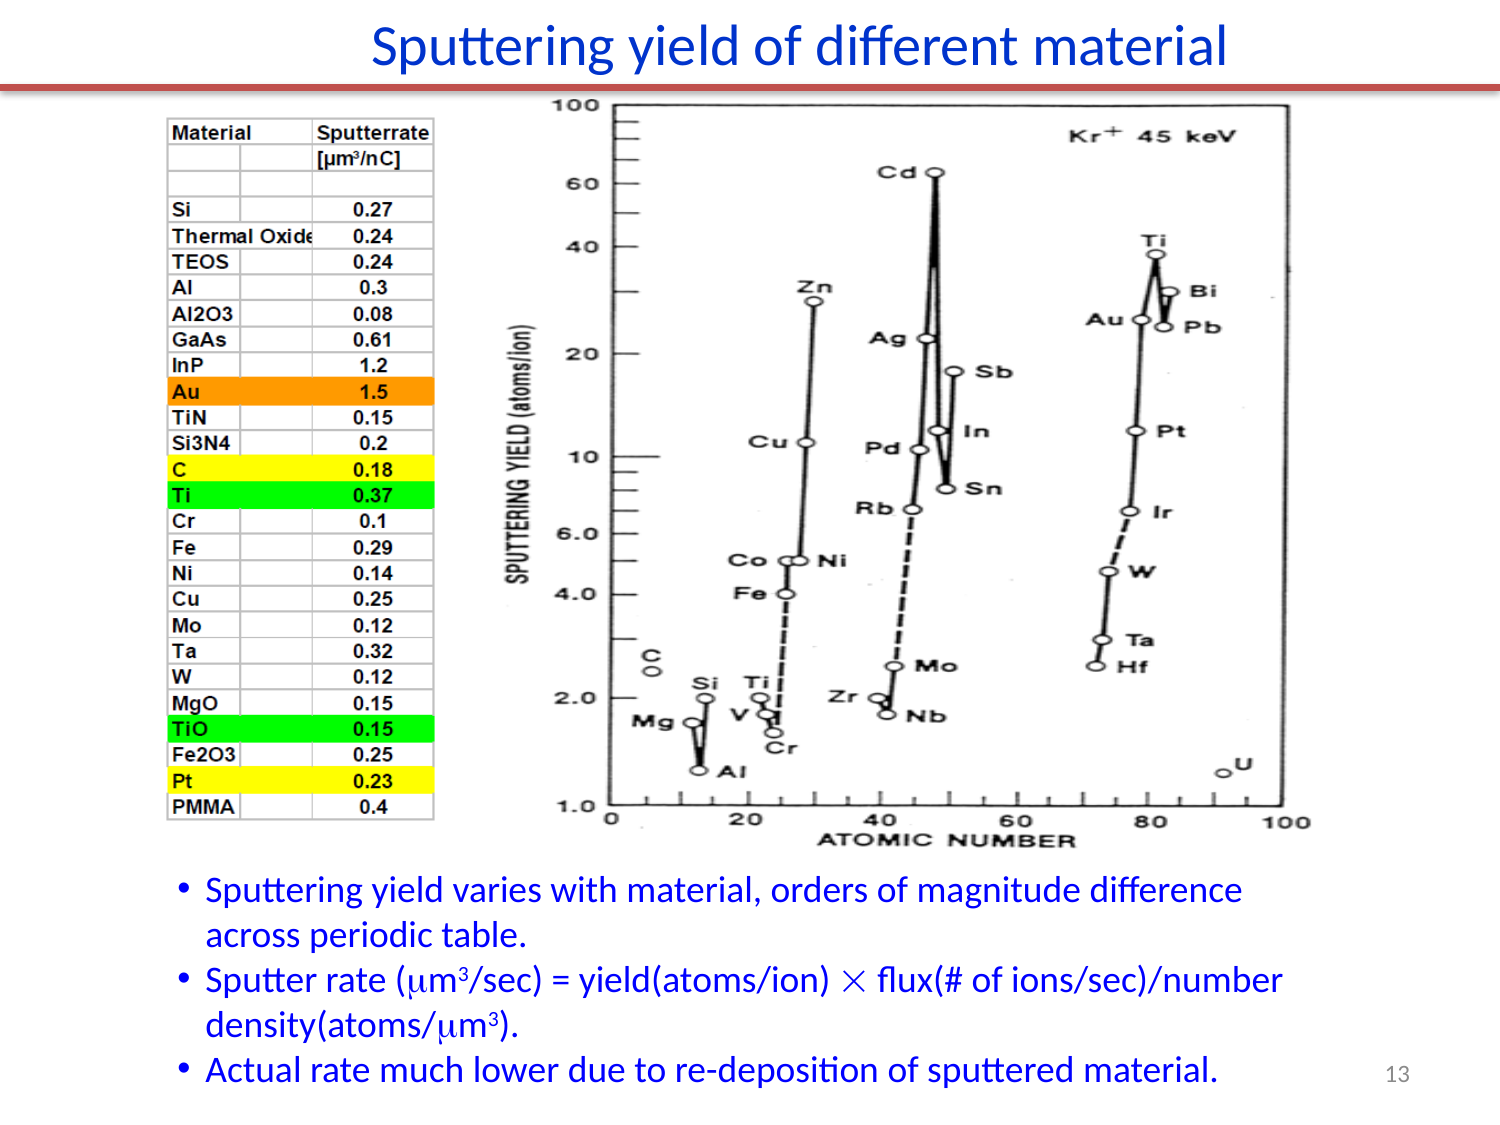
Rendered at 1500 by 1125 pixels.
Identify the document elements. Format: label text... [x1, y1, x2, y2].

picture [162, 112, 438, 826]
picture [474, 99, 1342, 863]
text_box Sputtering yield of different material [356, 0, 1244, 83]
text_box Sputtering yield varies with material, orders of magnitude difference across periodic table. Sputter rate (m3/sec) = yield(atoms/ion)  flux(# of ions/sec)/number density(atoms/m3). Actual rate much lower due to re-deposition of sputtered material. [162, 857, 1338, 1098]
slide_number 13 [1074, 1042, 1425, 1103]
